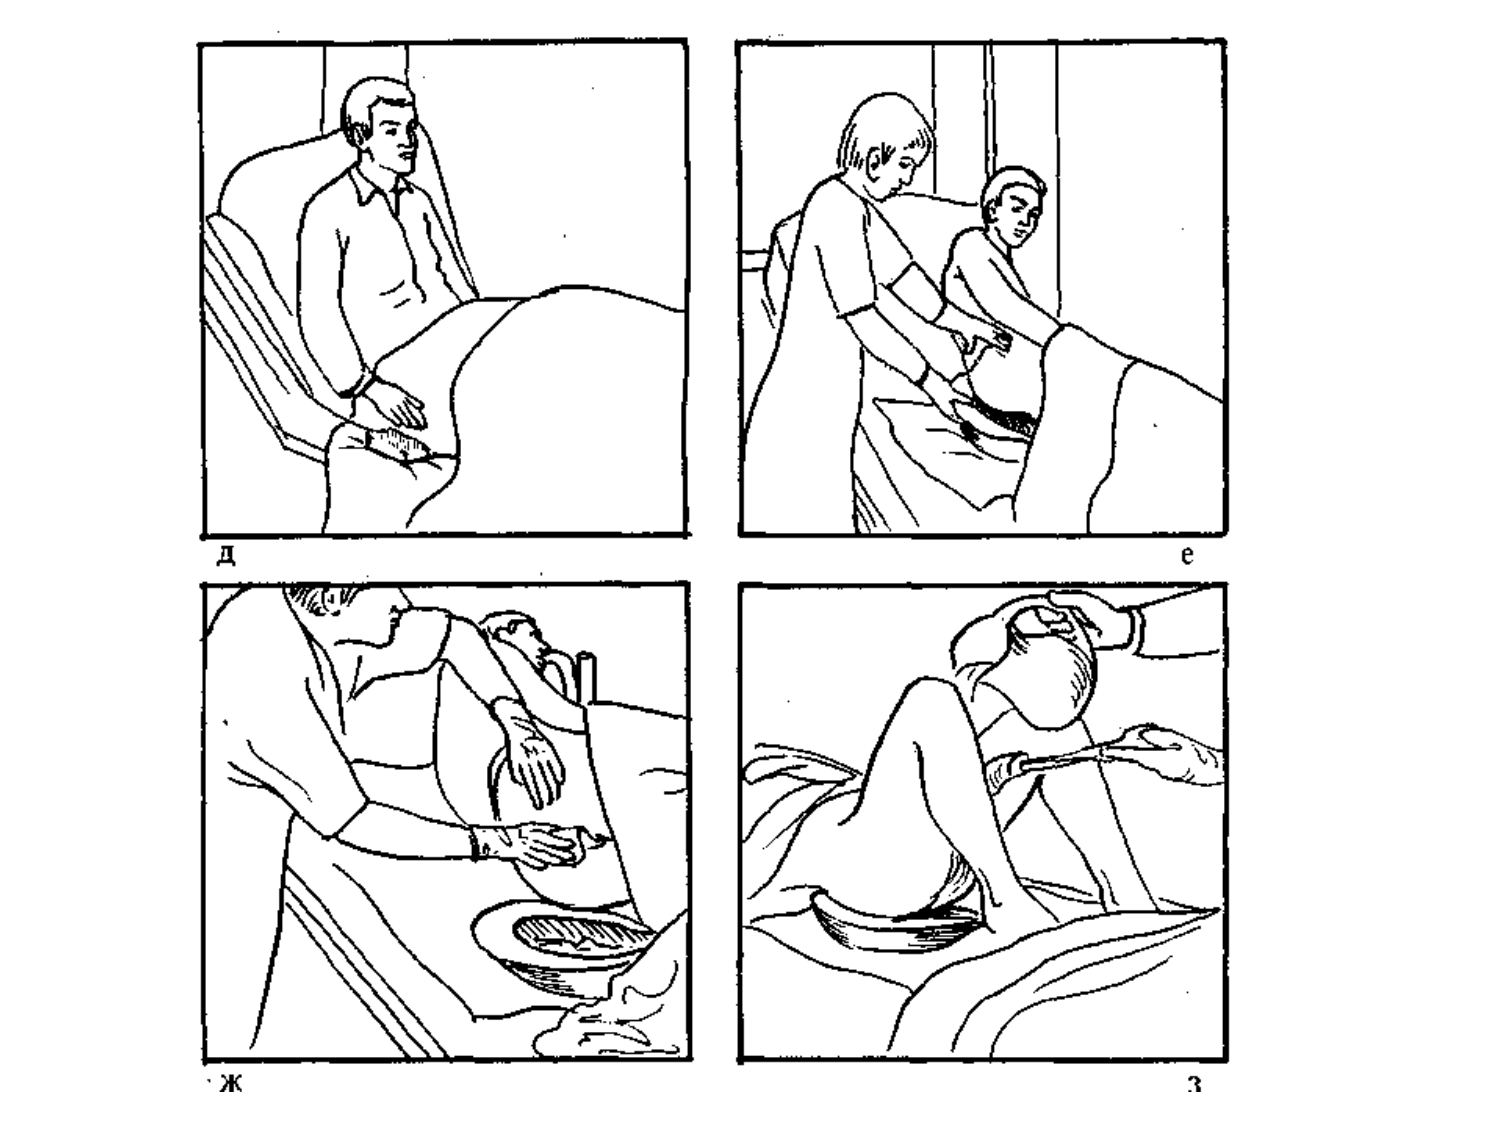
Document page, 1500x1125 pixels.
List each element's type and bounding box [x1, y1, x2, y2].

picture [123, 0, 1259, 1092]
